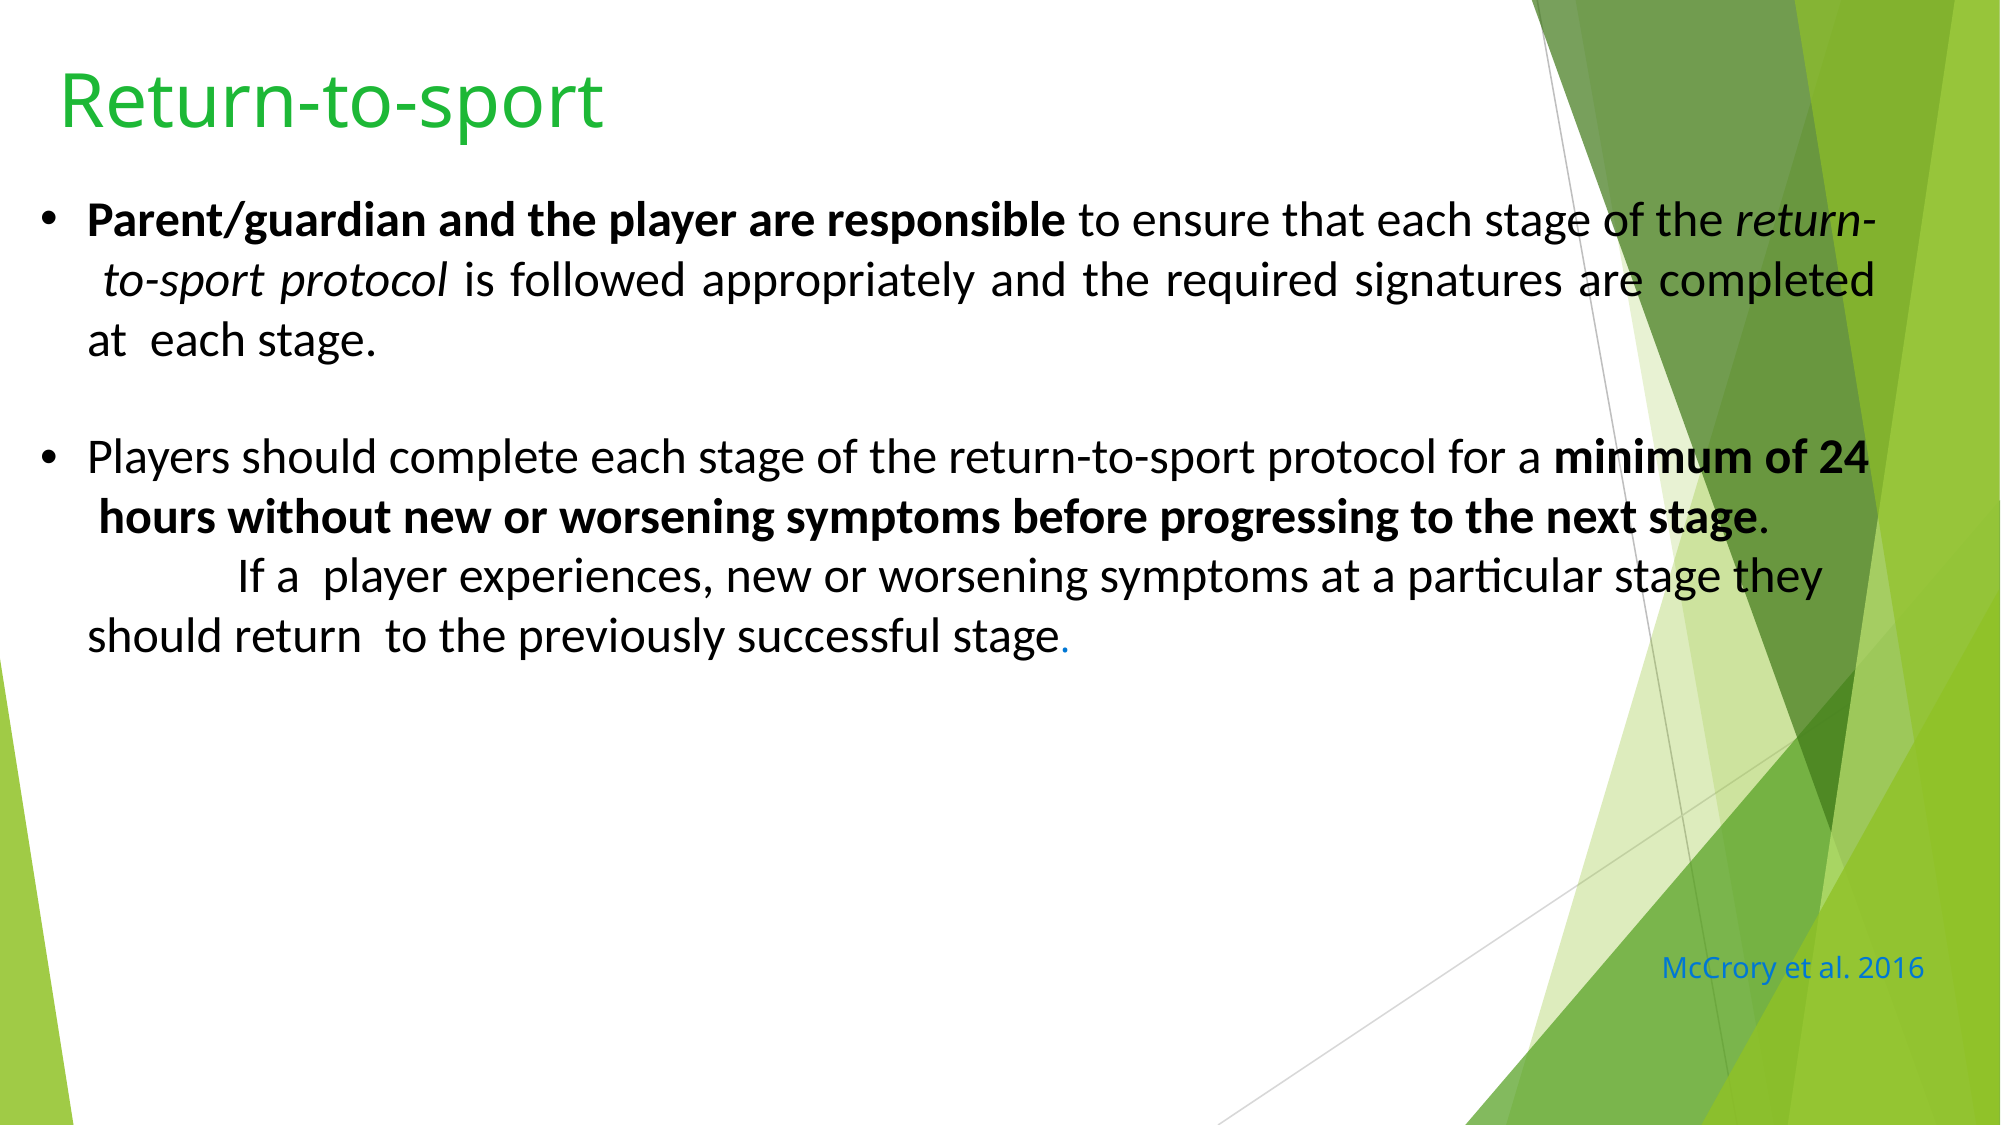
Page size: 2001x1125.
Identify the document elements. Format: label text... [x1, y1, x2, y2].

title Return-to-sport [56, 50, 1225, 185]
text_box McCrory et al. 2016 [1659, 947, 1954, 985]
text_box Parent/guardian and the player are responsible to ensure that each stage of the return- to-sport protocol is followed appropriately and the required signatures are completed at each stage. Players should complete each stage of the return-to-sport protocol for a minimum of 24 hours without new or worsening symptoms before progressing to the next stage. If a player experiences, new or worsening symptoms at a particular stage they should return to the previously successful stage. [38, 185, 1878, 664]
